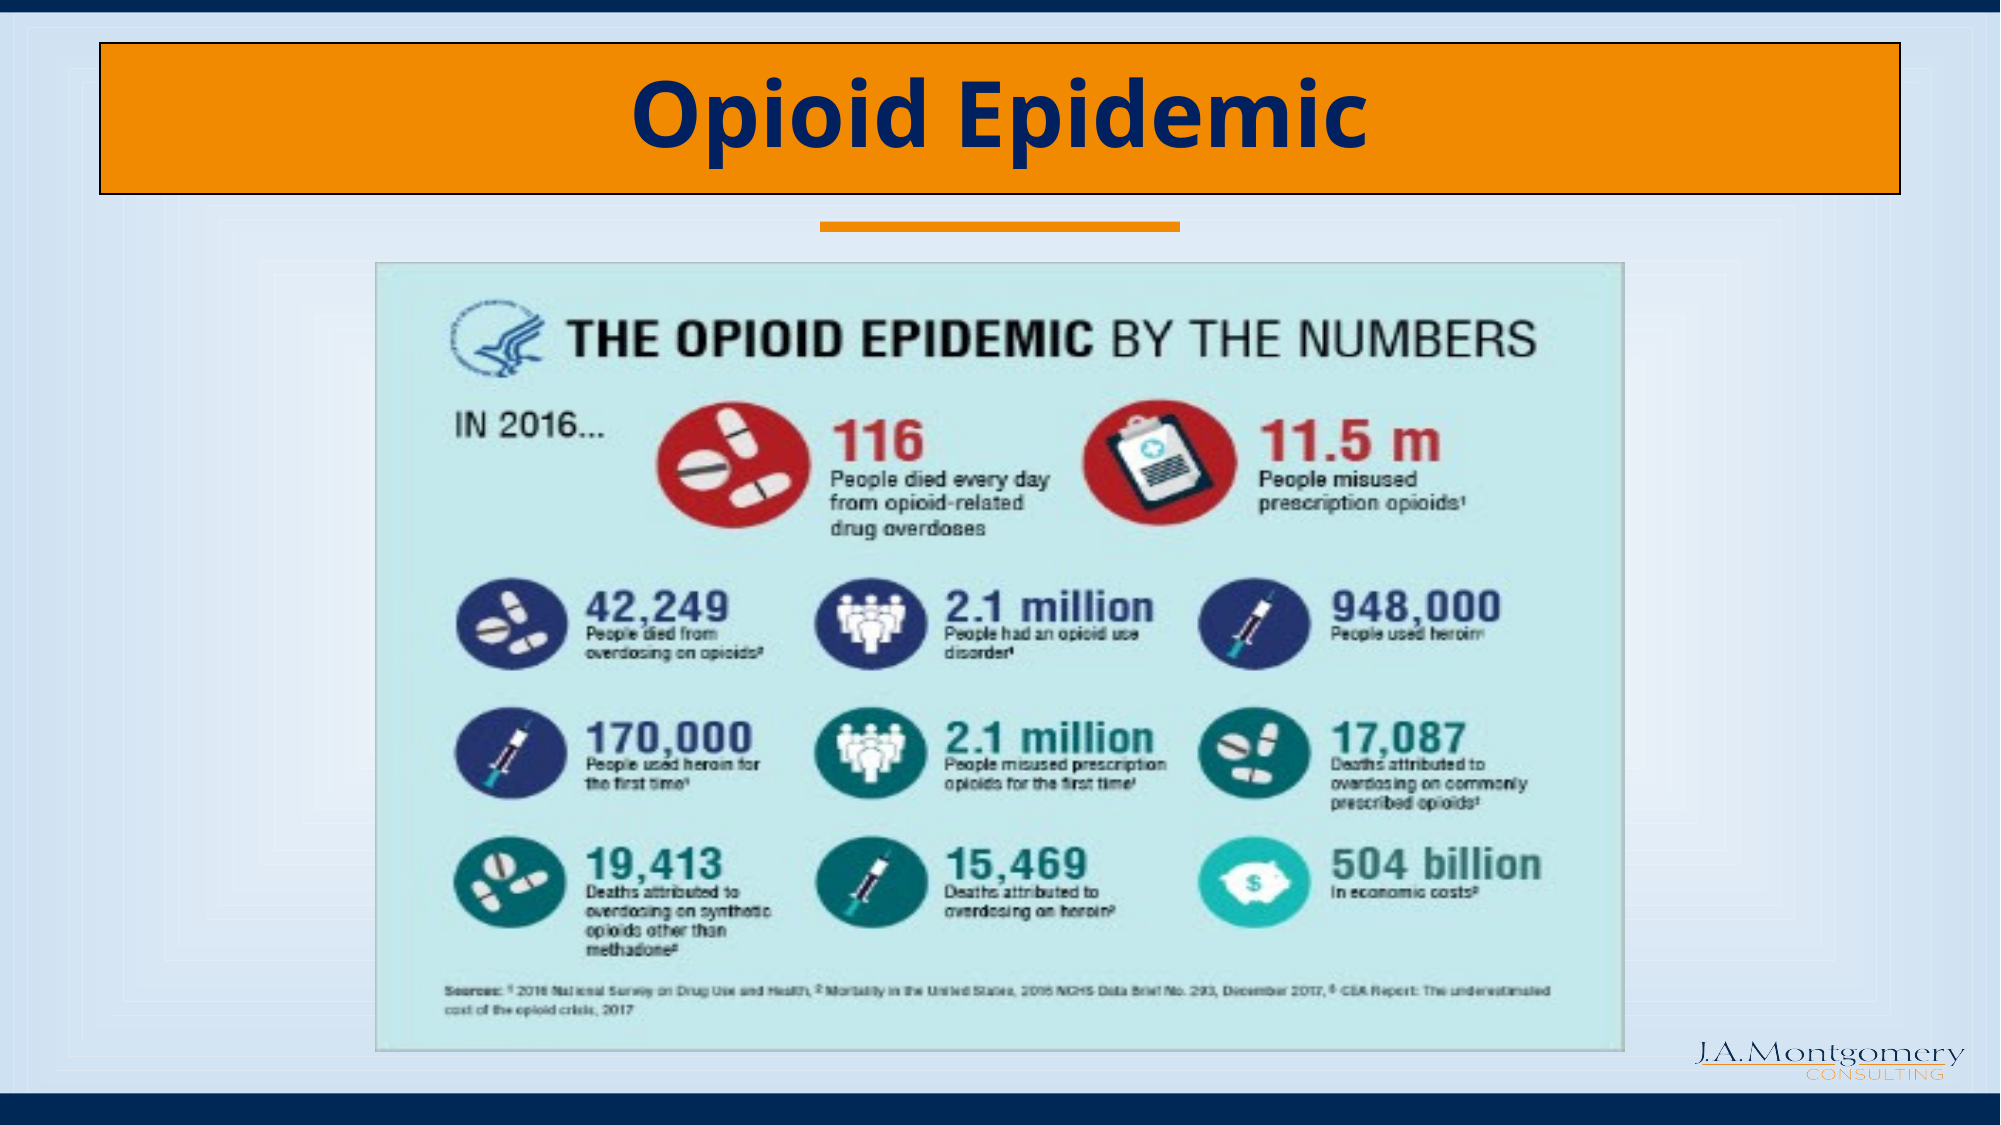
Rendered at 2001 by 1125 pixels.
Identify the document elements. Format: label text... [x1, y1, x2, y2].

picture [1695, 1041, 1966, 1080]
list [374, 262, 1625, 1052]
title Opioid Epidemic [99, 42, 1901, 195]
